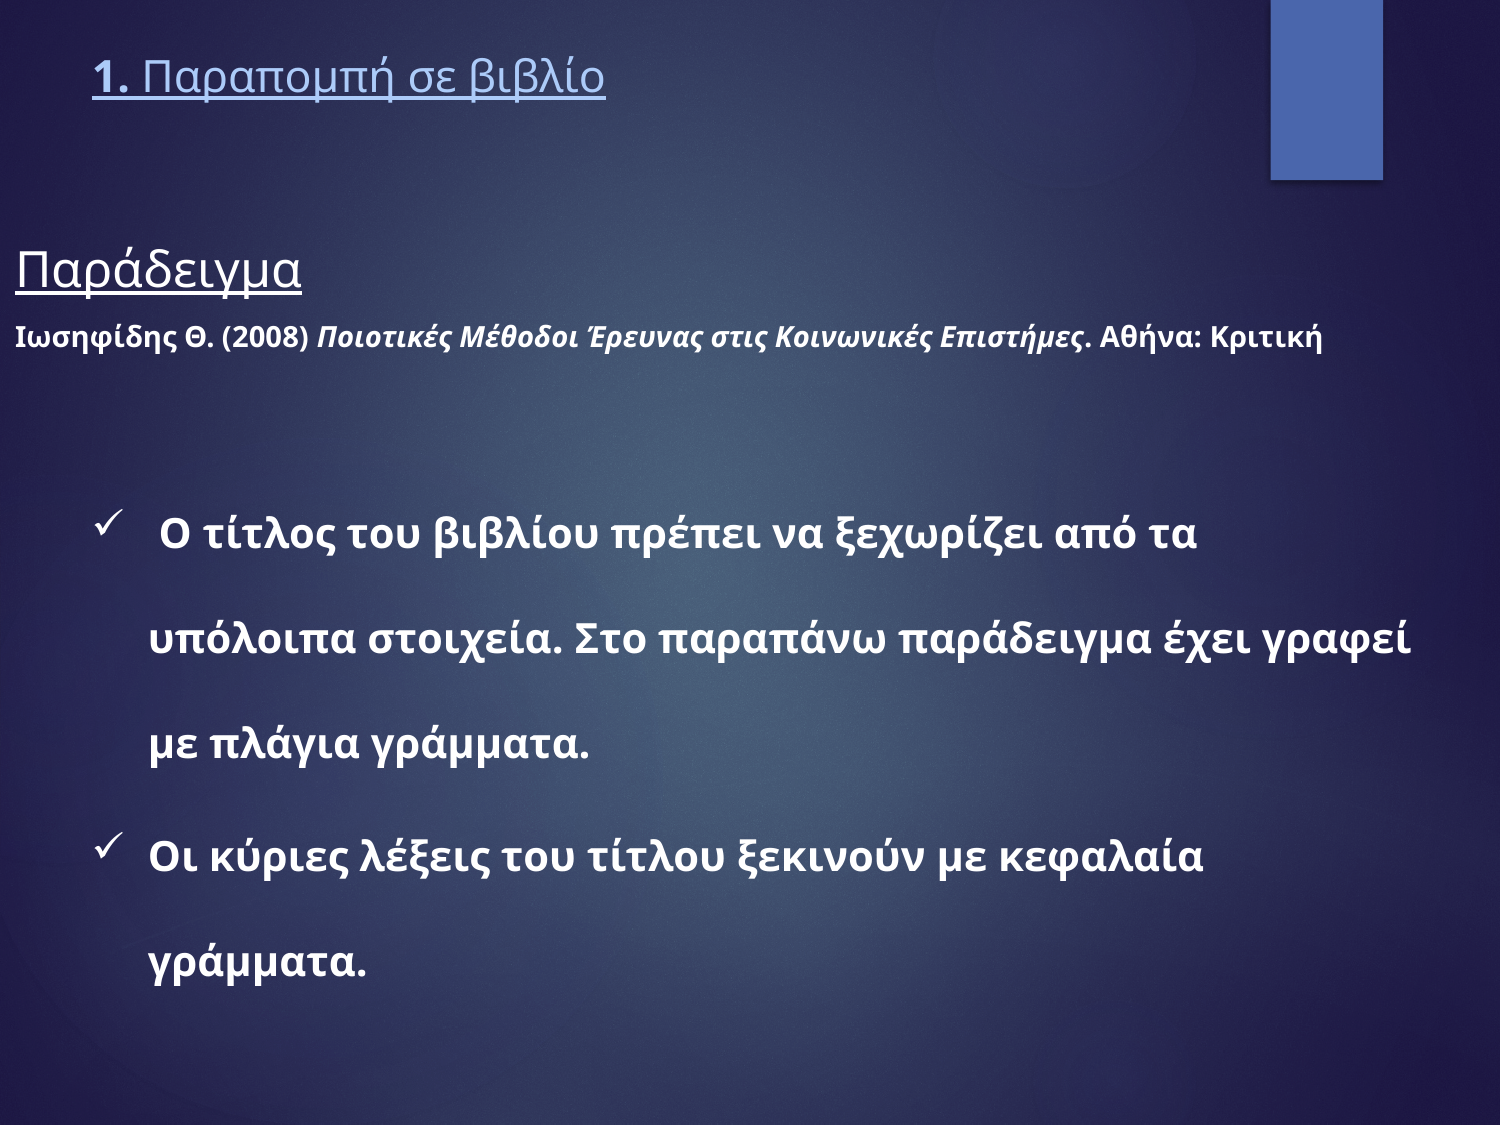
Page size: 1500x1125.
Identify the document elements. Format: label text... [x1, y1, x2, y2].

title 1. Παραπομπή σε βιβλίο [76, 40, 1235, 148]
text_box Ο τίτλος του βιβλίου πρέπει να ξεχωρίζει από τα υπόλοιπα στοιχεία. Στο παραπάνω παράδειγμα έχει γραφεί με πλάγια γράμματα. Οι κύριες λέξεις του τίτλου ξεκινούν με κεφαλαία γράμματα. [76, 444, 1427, 1094]
list Παράδειγμα Ιωσηφίδης Θ. (2008) Ποιοτικές Μέθοδοι Έρευνας στις Κοινωνικές Επιστήμες. Αθήνα: Κριτική [0, 148, 1500, 398]
